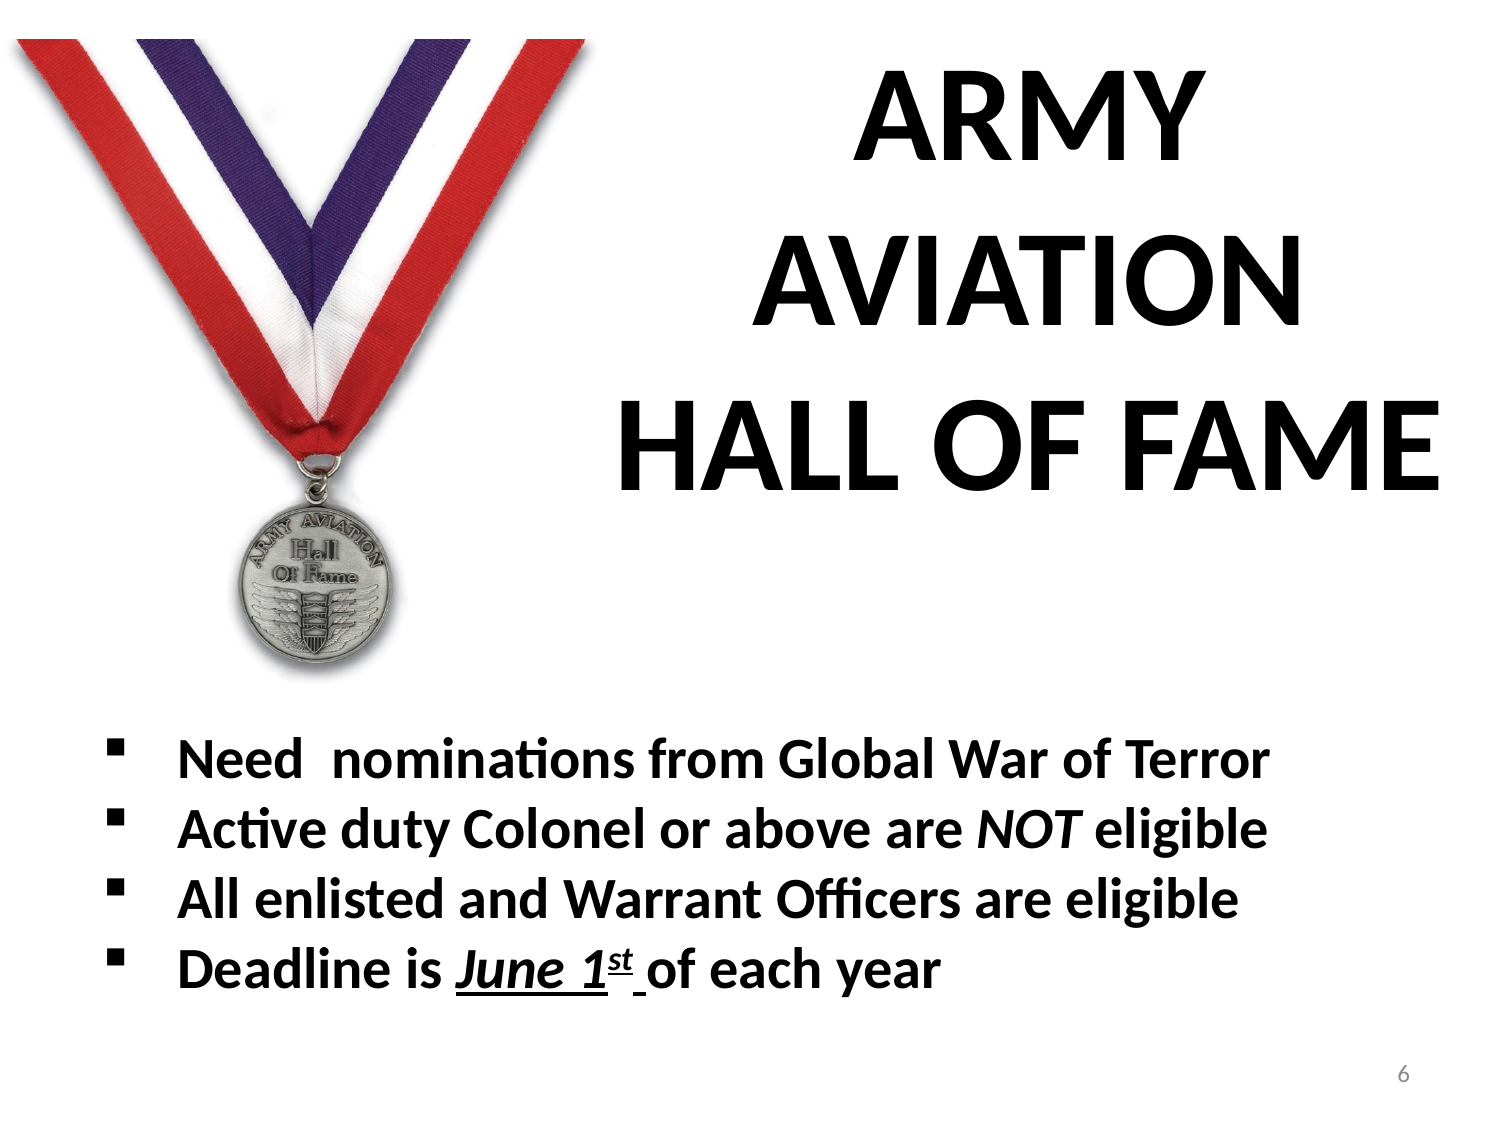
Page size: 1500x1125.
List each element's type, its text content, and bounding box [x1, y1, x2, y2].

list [3, 39, 600, 701]
slide_number 6 [1074, 1042, 1425, 1103]
text_box Need nominations from Global War of Terror Active duty Colonel or above are NOT eligible All enlisted and Warrant Officers are eligible Deadline is June 1st of each year [87, 712, 1450, 1008]
title ARMY AVIATION HALL OF FAME [592, 24, 1468, 516]
